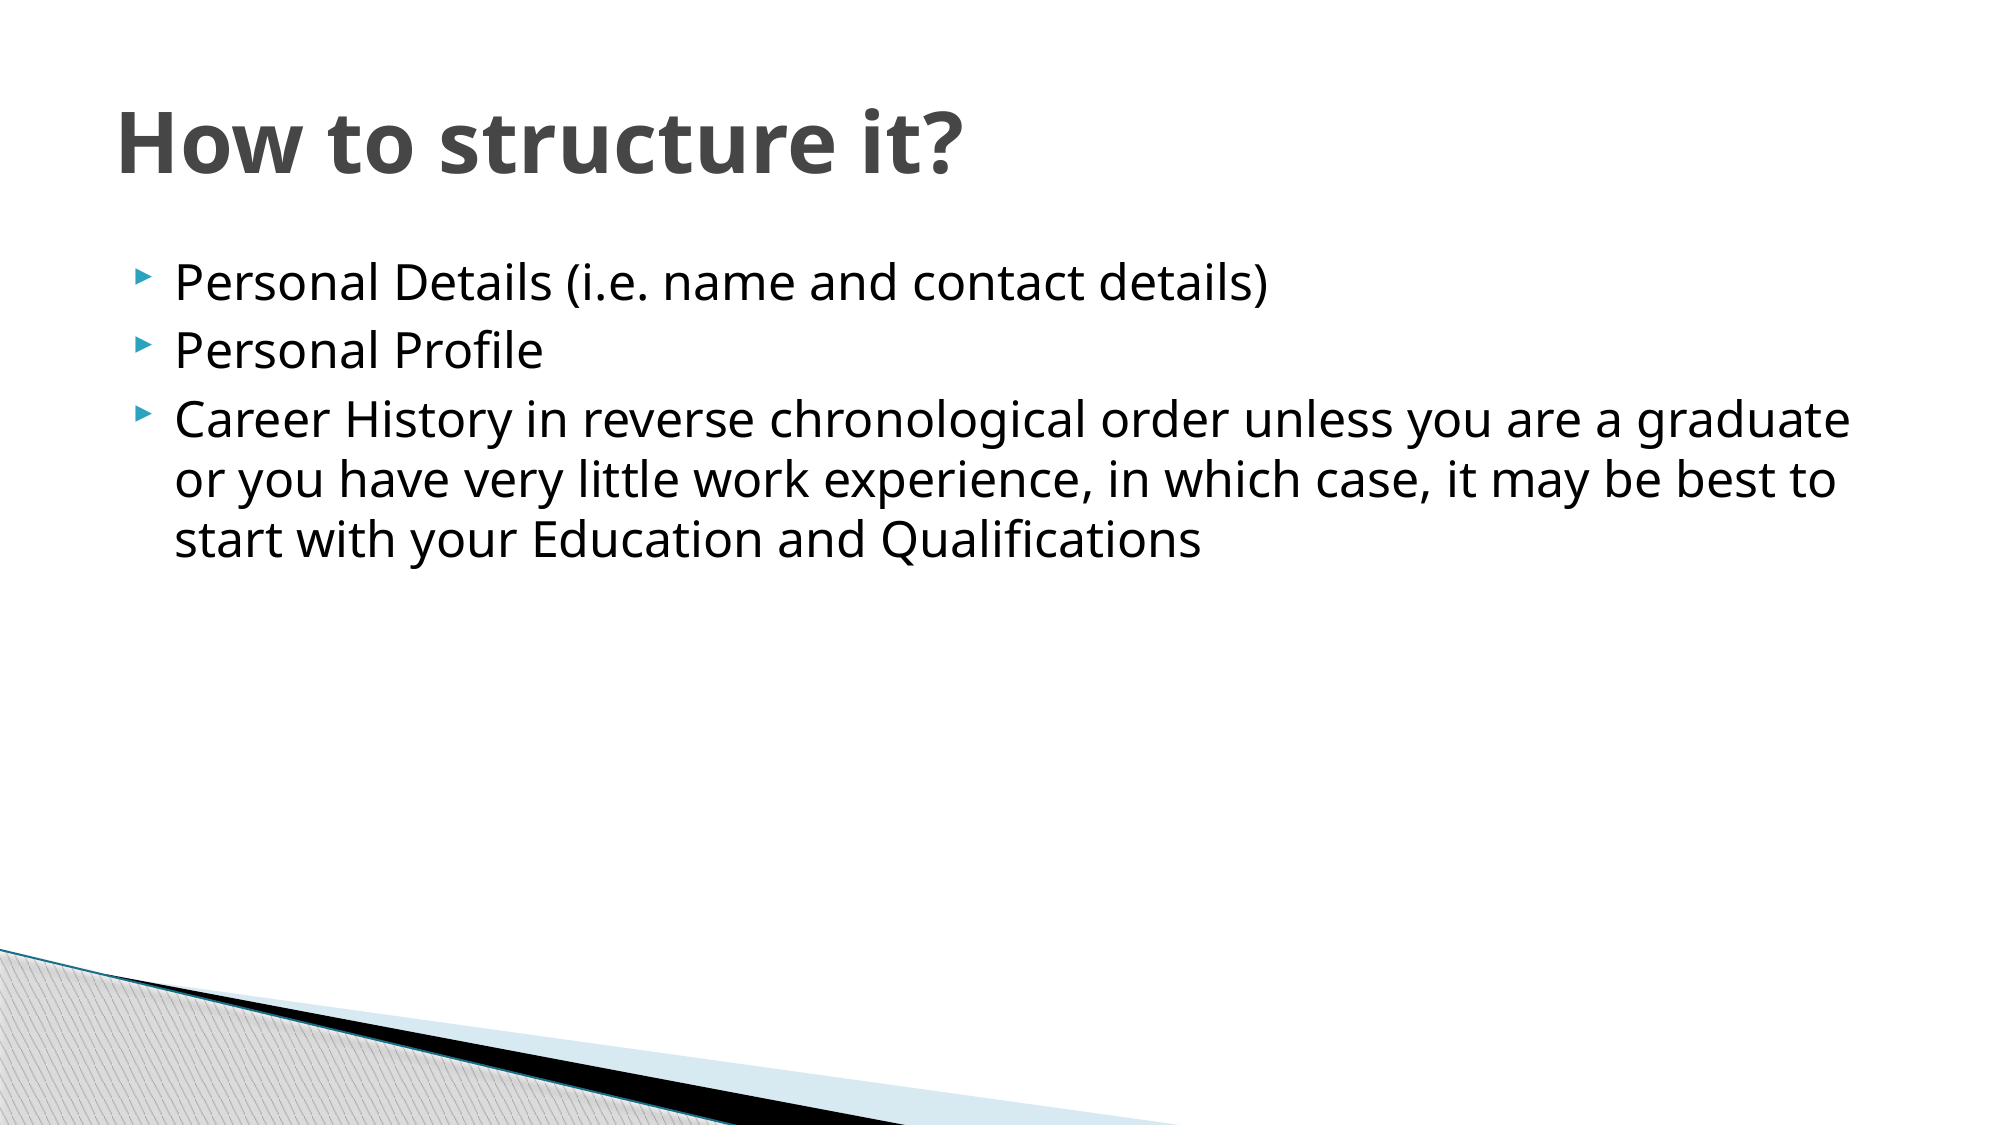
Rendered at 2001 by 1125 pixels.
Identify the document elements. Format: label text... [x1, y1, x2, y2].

title How to structure it? [99, 45, 1900, 233]
list Personal Details (i.e. name and contact details) Personal Profile Career History in reverse chronological order unless you are a graduate or you have very little work experience, in which case, it may be best to start with your Education and Qualifications [99, 243, 1900, 986]
